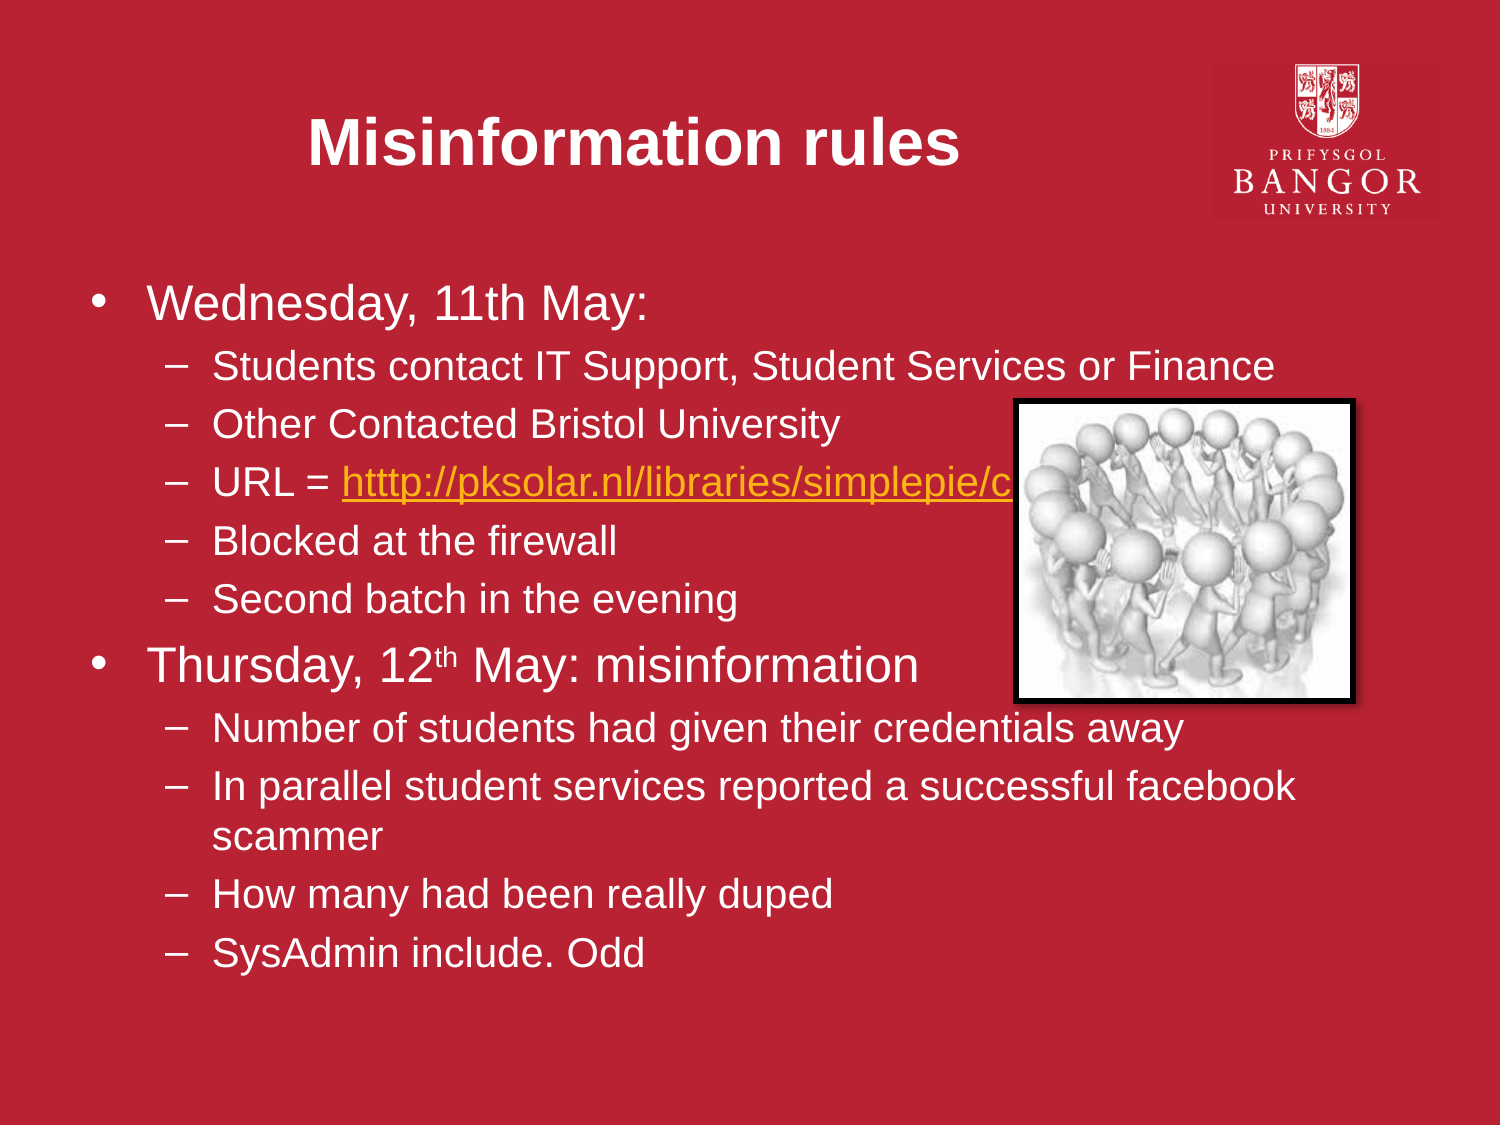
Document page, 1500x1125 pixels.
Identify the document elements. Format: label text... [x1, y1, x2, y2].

picture [1018, 404, 1351, 698]
title Misinformation rules [75, 45, 1196, 233]
picture [1211, 58, 1442, 220]
list Wednesday, 11th May: Students contact IT Support, Student Services or Finance Other Contacted Bristol University URL = htttp://pksolar.nl/libraries/simplepie/com_inc/pointer Blocked at the firewall Second batch in the evening Thursday, 12th May: misinformation Number of students had given their credentials away In parallel student services reported a successful facebook scammer How many had been really duped SysAdmin include. Odd [75, 262, 1425, 1005]
